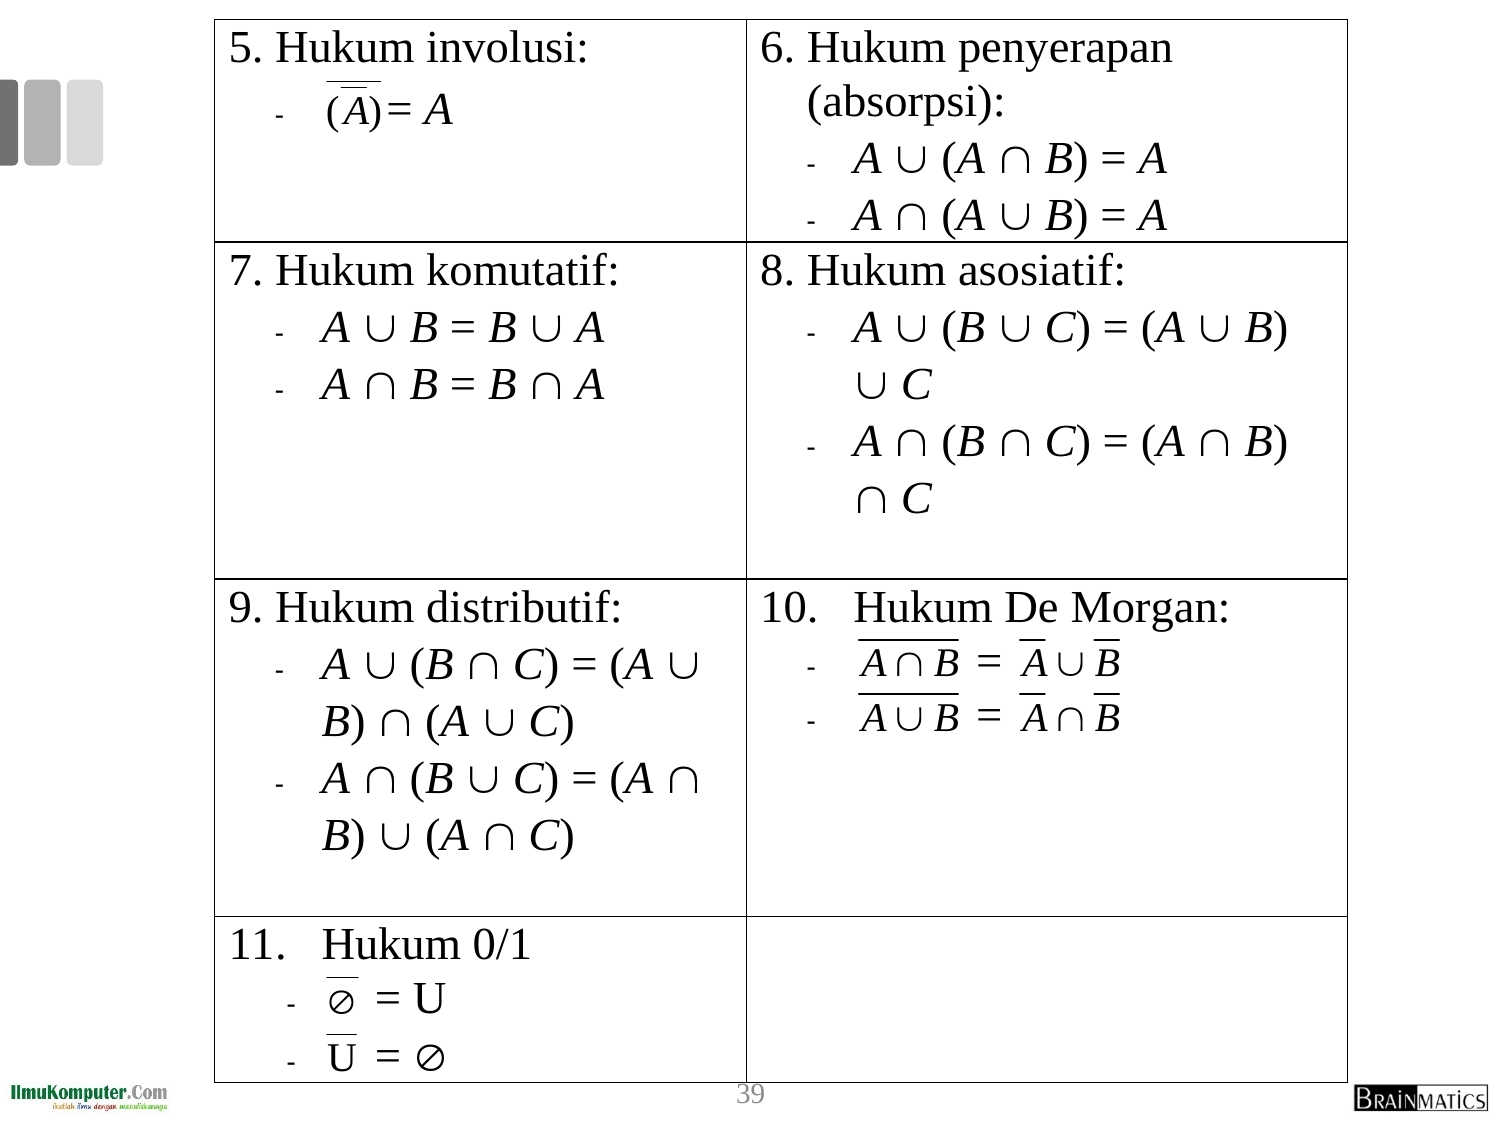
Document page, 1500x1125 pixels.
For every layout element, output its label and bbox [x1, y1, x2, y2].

text_box [199, 18, 1350, 1121]
picture [1351, 1081, 1491, 1115]
picture [4, 1081, 173, 1115]
